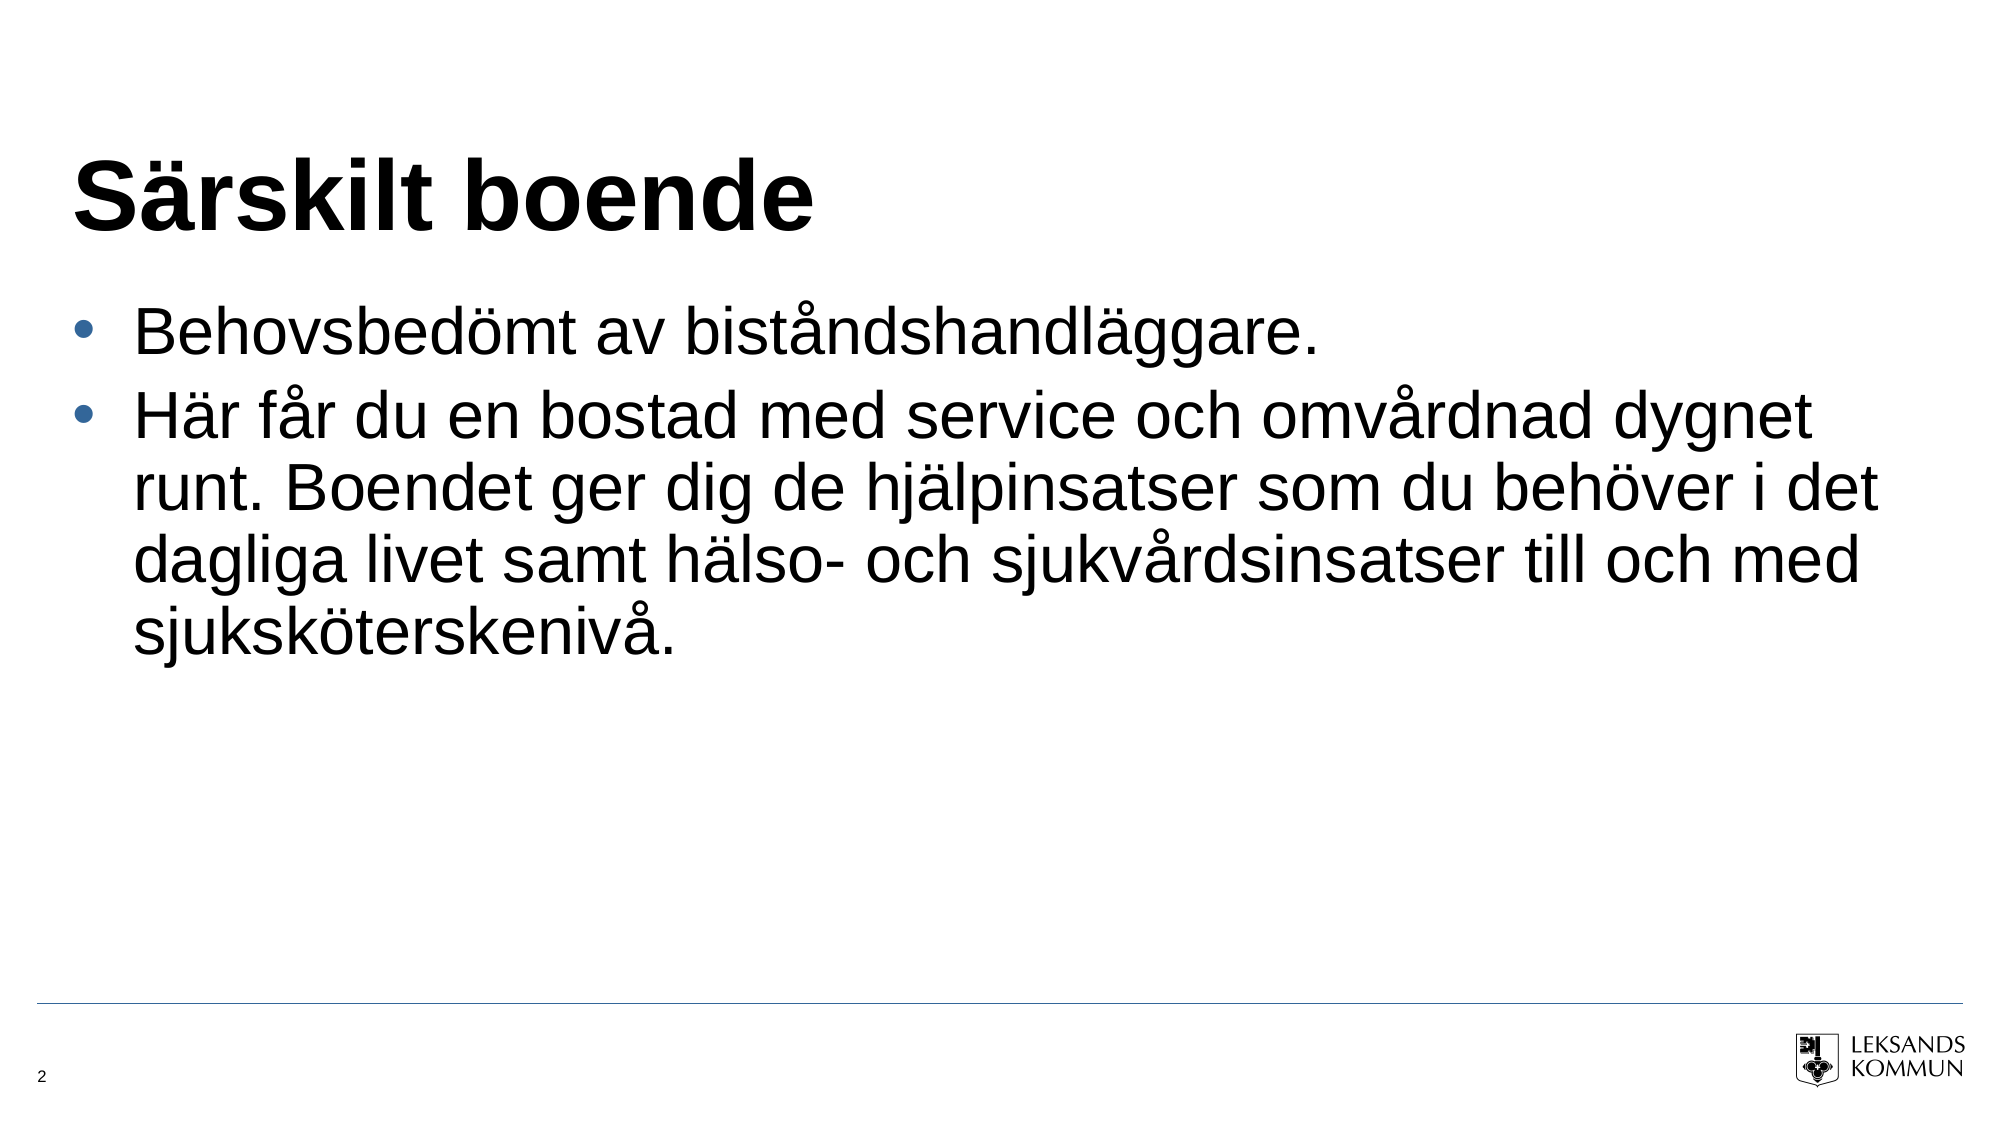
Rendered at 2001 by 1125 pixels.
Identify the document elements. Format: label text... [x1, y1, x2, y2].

title Särskilt boende [72, 74, 1926, 253]
picture [1754, 992, 2001, 1121]
slide_number 2 [37, 1063, 333, 1088]
list Behovsbedömt av biståndshandläggare. Här får du en bostad med service och omvårdnad dygnet runt. Boendet ger dig de hjälpinsatser som du behöver i det dagliga livet samt hälso- och sjukvårdsinsatser till och med sjuksköterskenivå. [72, 296, 1926, 929]
